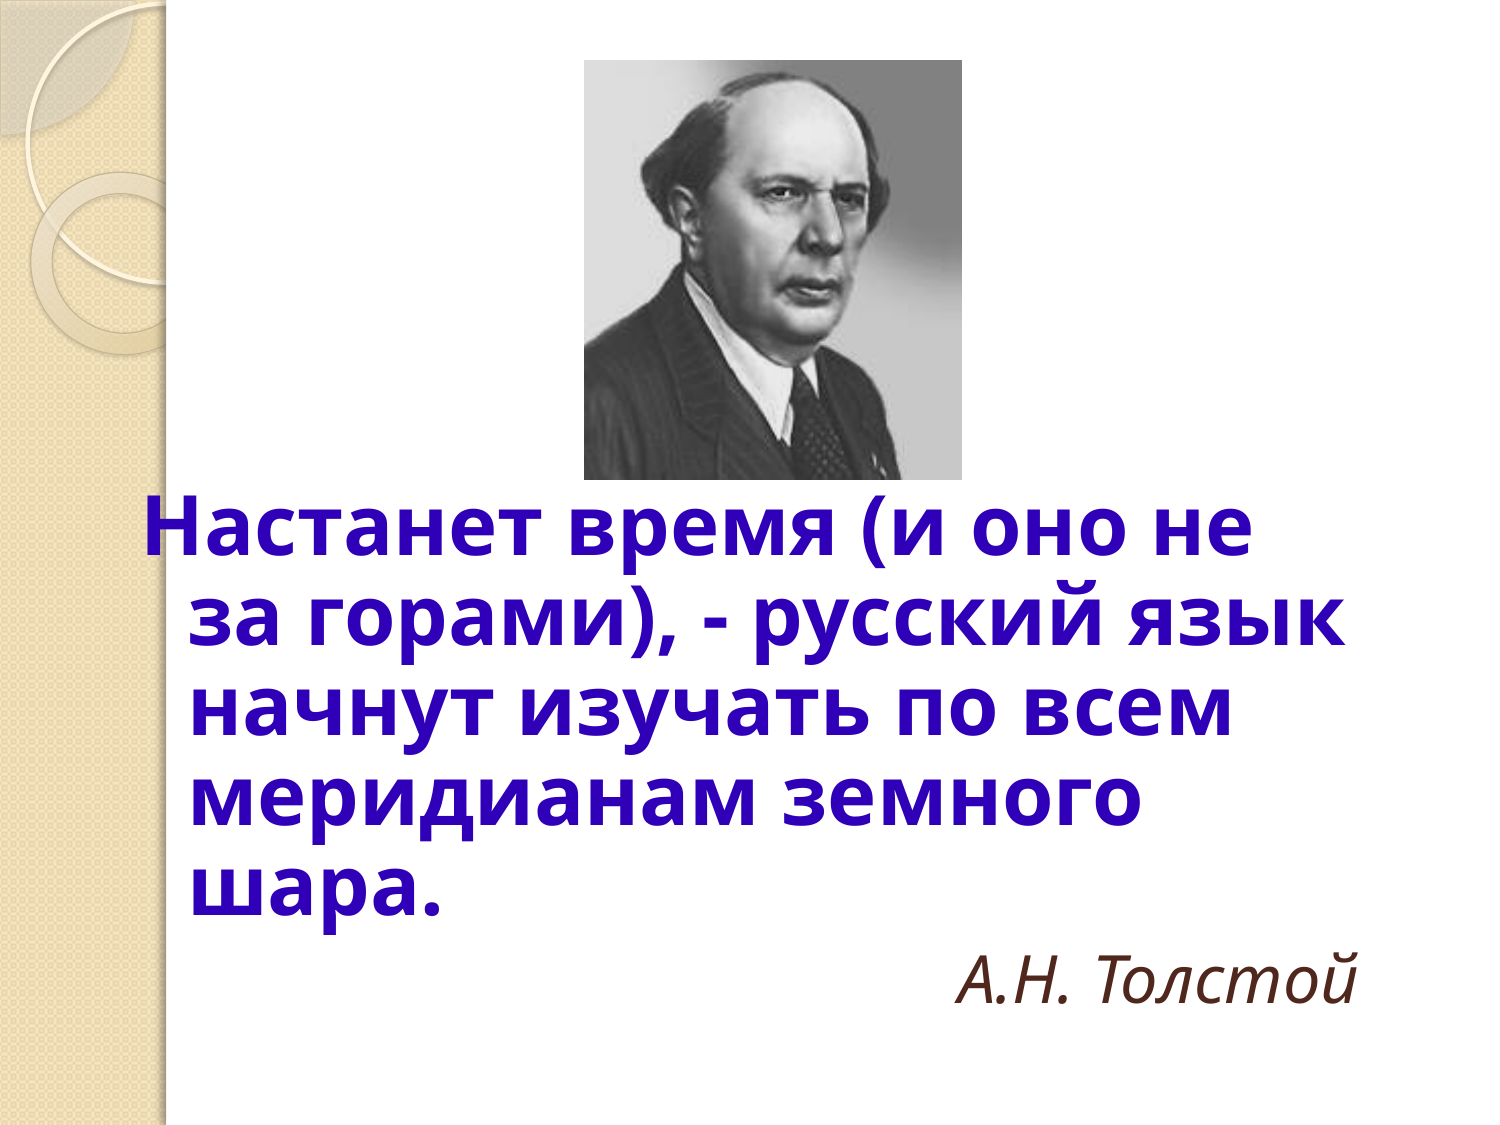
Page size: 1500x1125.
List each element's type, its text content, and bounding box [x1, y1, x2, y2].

list Настанет время (и оно не за горами), - русский язык начнут изучать по всем меридианам земного шара. А.Н. Толстой [112, 373, 1375, 1007]
picture [584, 60, 962, 480]
